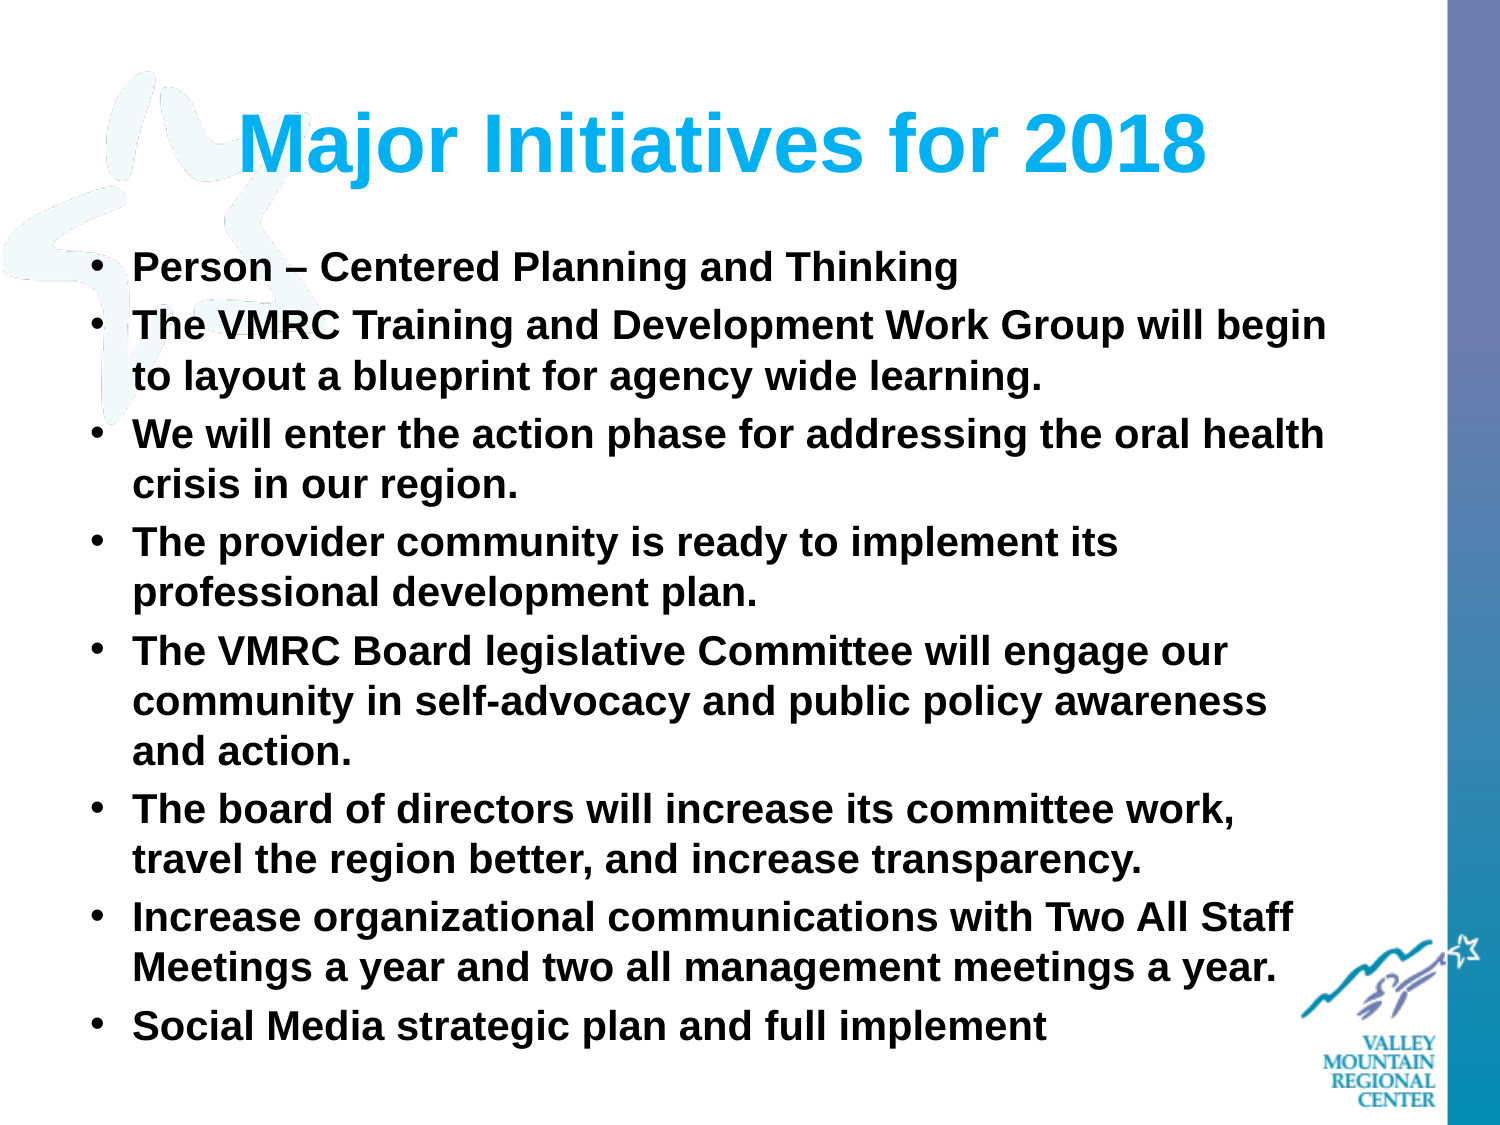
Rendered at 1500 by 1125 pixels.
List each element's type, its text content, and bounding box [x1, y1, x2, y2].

title Major Initiatives for 2018 [75, 45, 1371, 233]
list Person – Centered Planning and Thinking The VMRC Training and Development Work Group will begin to layout a blueprint for agency wide learning. We will enter the action phase for addressing the oral health crisis in our region. The provider community is ready to implement its professional development plan. The VMRC Board legislative Committee will engage our community in self-advocacy and public policy awareness and action. The board of directors will increase its committee work, travel the region better, and increase transparency. Increase organizational communications with Two All Staff Meetings a year and two all management meetings a year. Social Media strategic plan and full implement [75, 232, 1369, 975]
